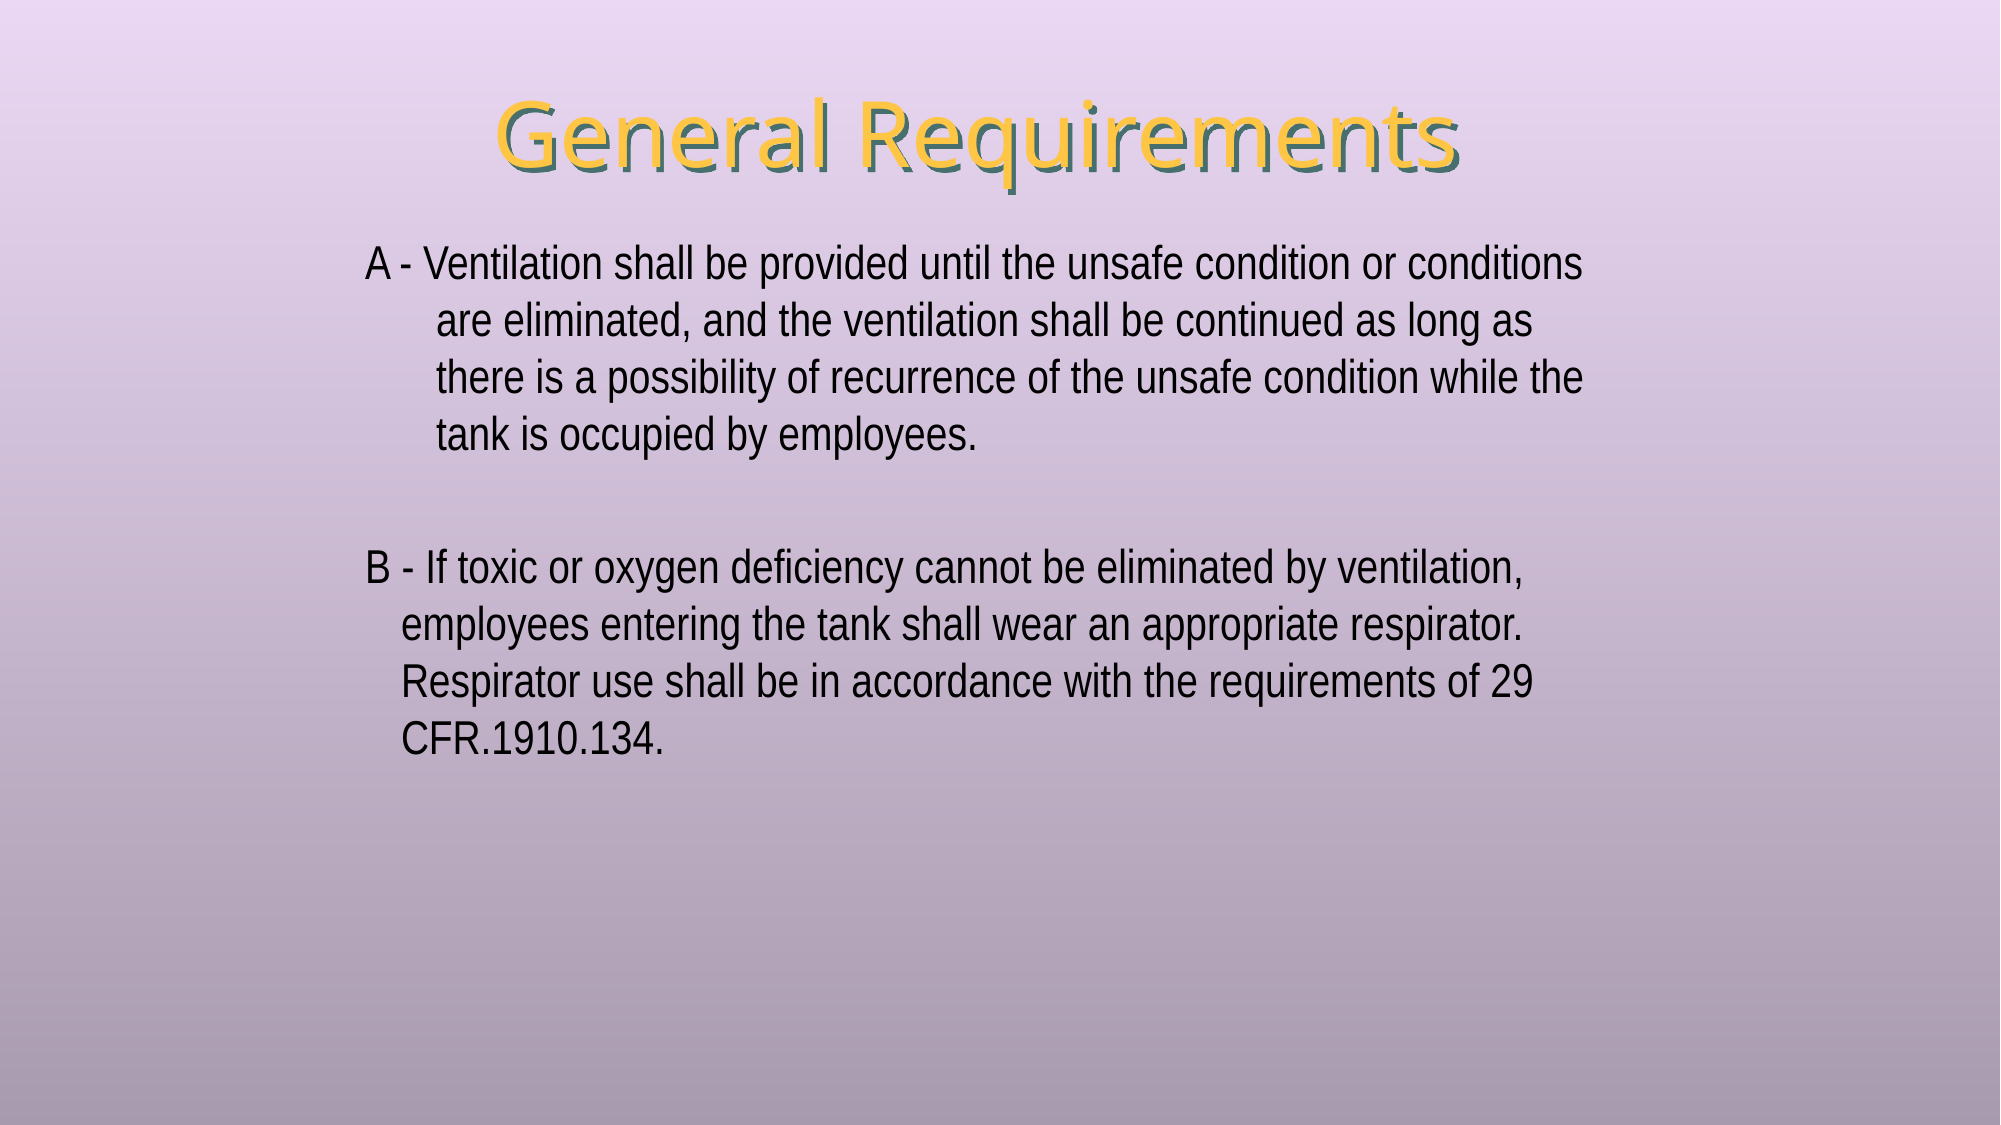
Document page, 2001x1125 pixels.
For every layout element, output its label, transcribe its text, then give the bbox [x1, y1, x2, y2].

title General Requirements [362, 37, 1638, 225]
list A - Ventilation shall be provided until the unsafe condition or conditions are eliminated, and the ventilation shall be continued as long as there is a possibility of recurrence of the unsafe condition while the tank is occupied by employees. B - If toxic or oxygen deficiency cannot be eliminated by ventilation, employees entering the tank shall wear an appropriate respirator. Respirator use shall be in accordance with the requirements of 29 CFR.1910.134. [350, 224, 1625, 775]
